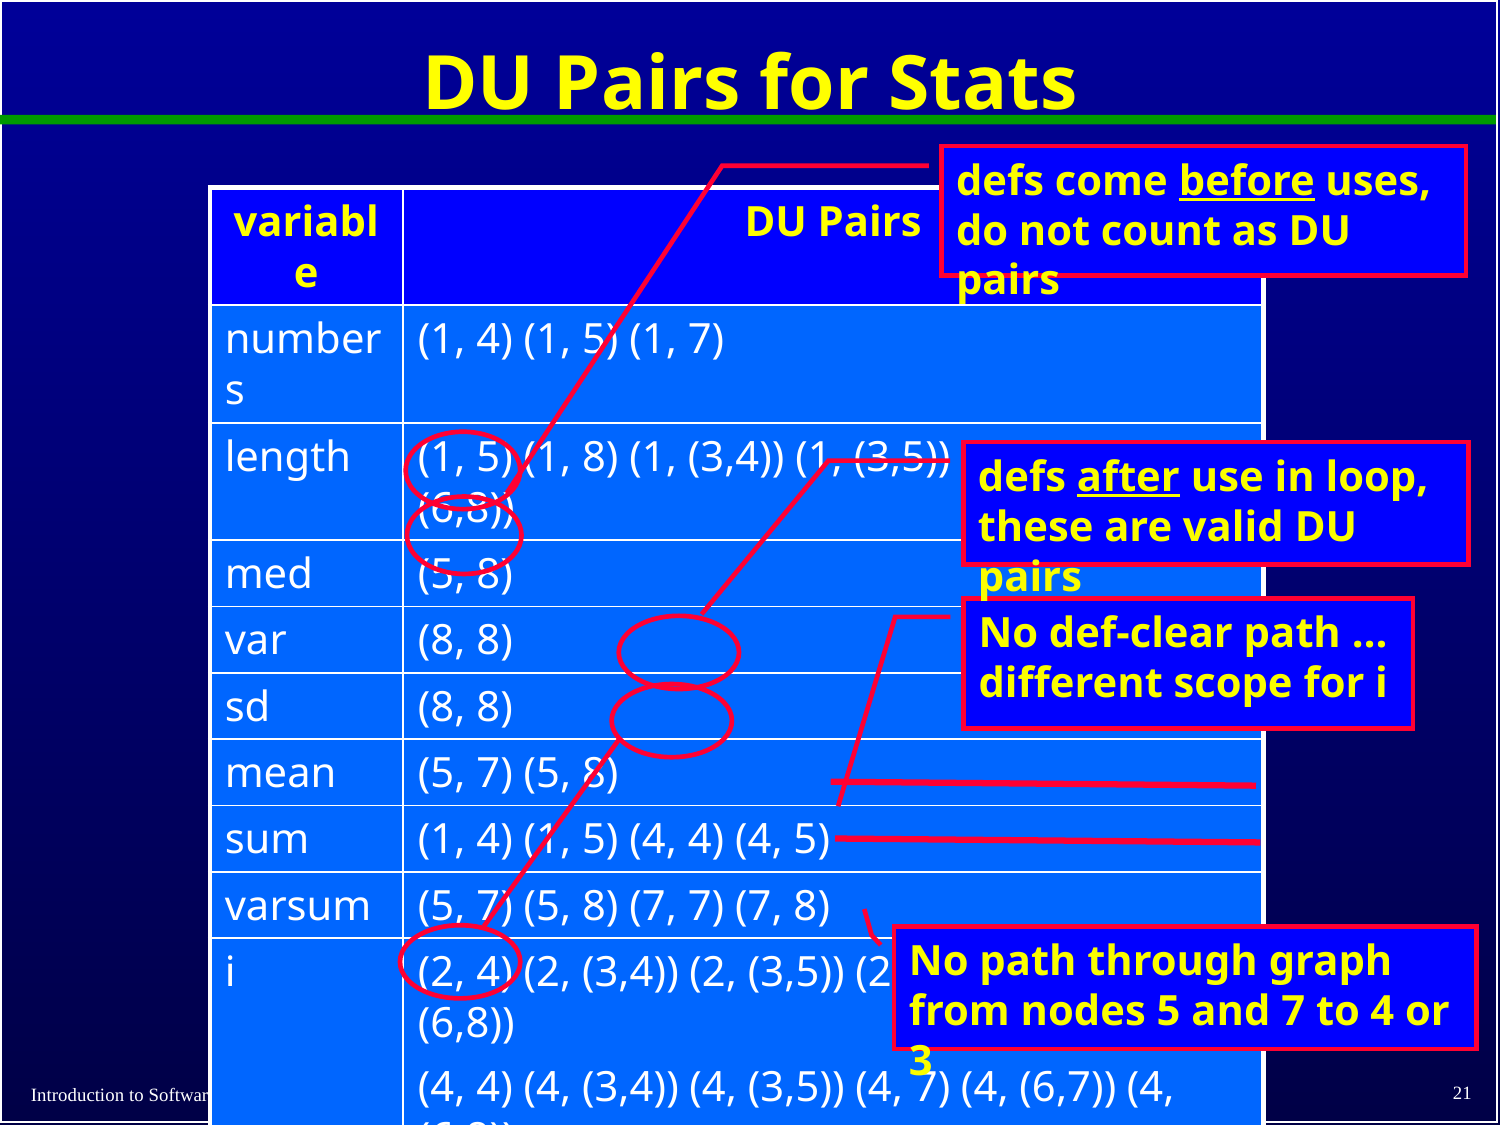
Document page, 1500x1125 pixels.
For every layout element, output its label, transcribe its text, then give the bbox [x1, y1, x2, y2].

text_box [405, 145, 1467, 441]
table_cell sd [212, 674, 394, 738]
text_box No path through graph from nodes 5 and 7 to 4 or 3 [894, 926, 1477, 1049]
table_cell length [212, 424, 400, 539]
table_cell var [212, 607, 394, 672]
table_cell mean [212, 740, 394, 805]
table_cell med [212, 541, 394, 606]
table_cell sum [212, 806, 394, 871]
table_cell varsum [212, 873, 394, 937]
table_cell (2, 4) (2, (3,4)) (2, (3,5)) (2, 7) (2, (6,7)) (2, (6,8)) (4, 4) (4, (3,4)) (4, (3,5)) (4, 7) (4, (6,7)) (4, (6,8)) (5, 7) (5, (6,7)) (5, (6,8)) (7, 7) (7, (6,7)) (7, (6,8)) [404, 1008, 1261, 1125]
slide_number 21 [1266, 1071, 1488, 1113]
slide_number Introduction to Software Testing, Edition 2 (Ch 7) [15, 1074, 208, 1113]
table_header variable [212, 190, 400, 304]
title DU Pairs for Stats [11, 15, 1489, 155]
table_cell i [212, 939, 402, 1125]
table_cell numbers [212, 306, 400, 422]
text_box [399, 441, 1469, 999]
